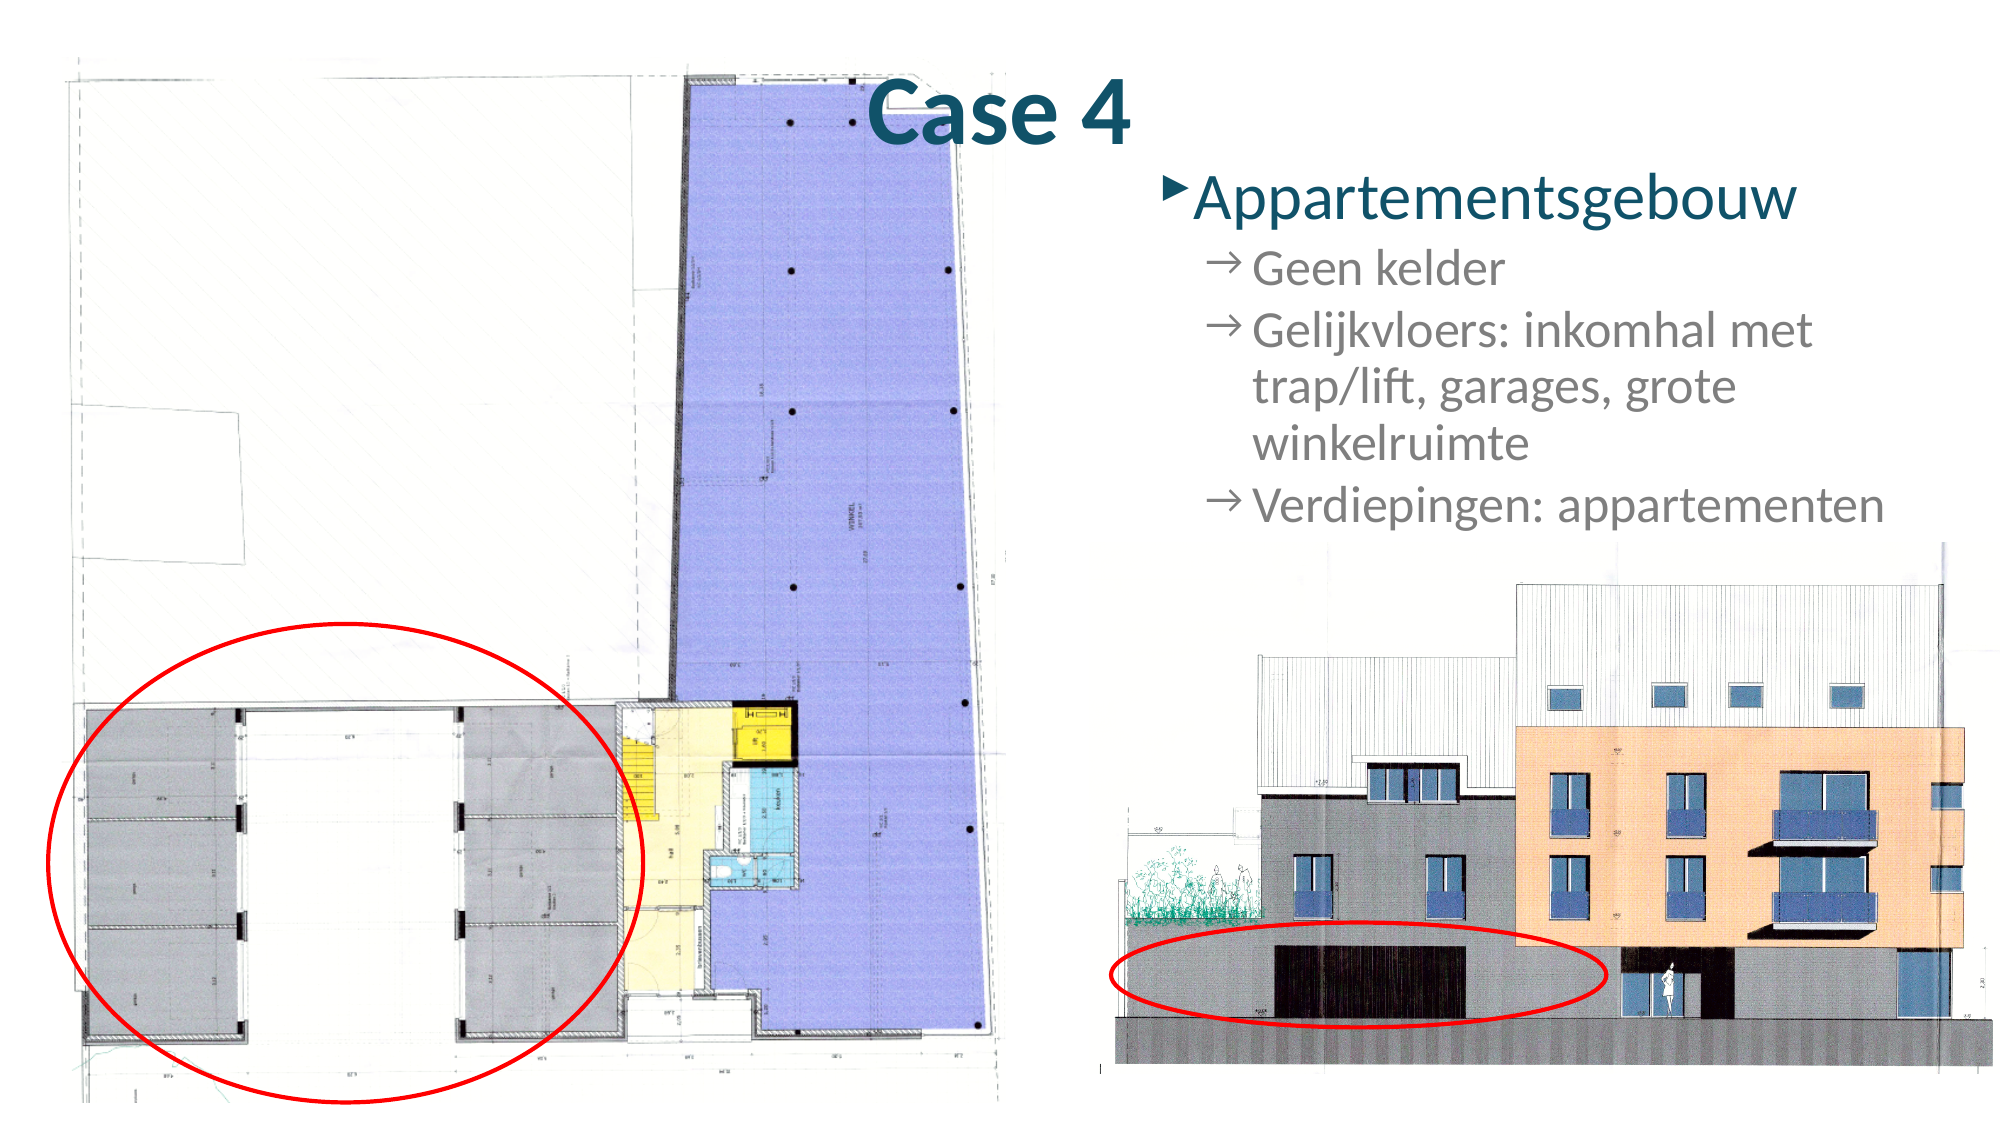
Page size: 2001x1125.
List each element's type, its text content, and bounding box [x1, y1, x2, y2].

title Case 4 [137, 78, 1863, 232]
picture [10, 57, 1057, 1103]
text_box [172, 1060, 519, 1105]
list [1088, 542, 2000, 1074]
text_box Appartementsgebouw Geen kelder Gelijkvloers: inkomhal met trap/lift, garages, grote winkelruimte Verdiepingen: appartementen [1143, 154, 2000, 541]
